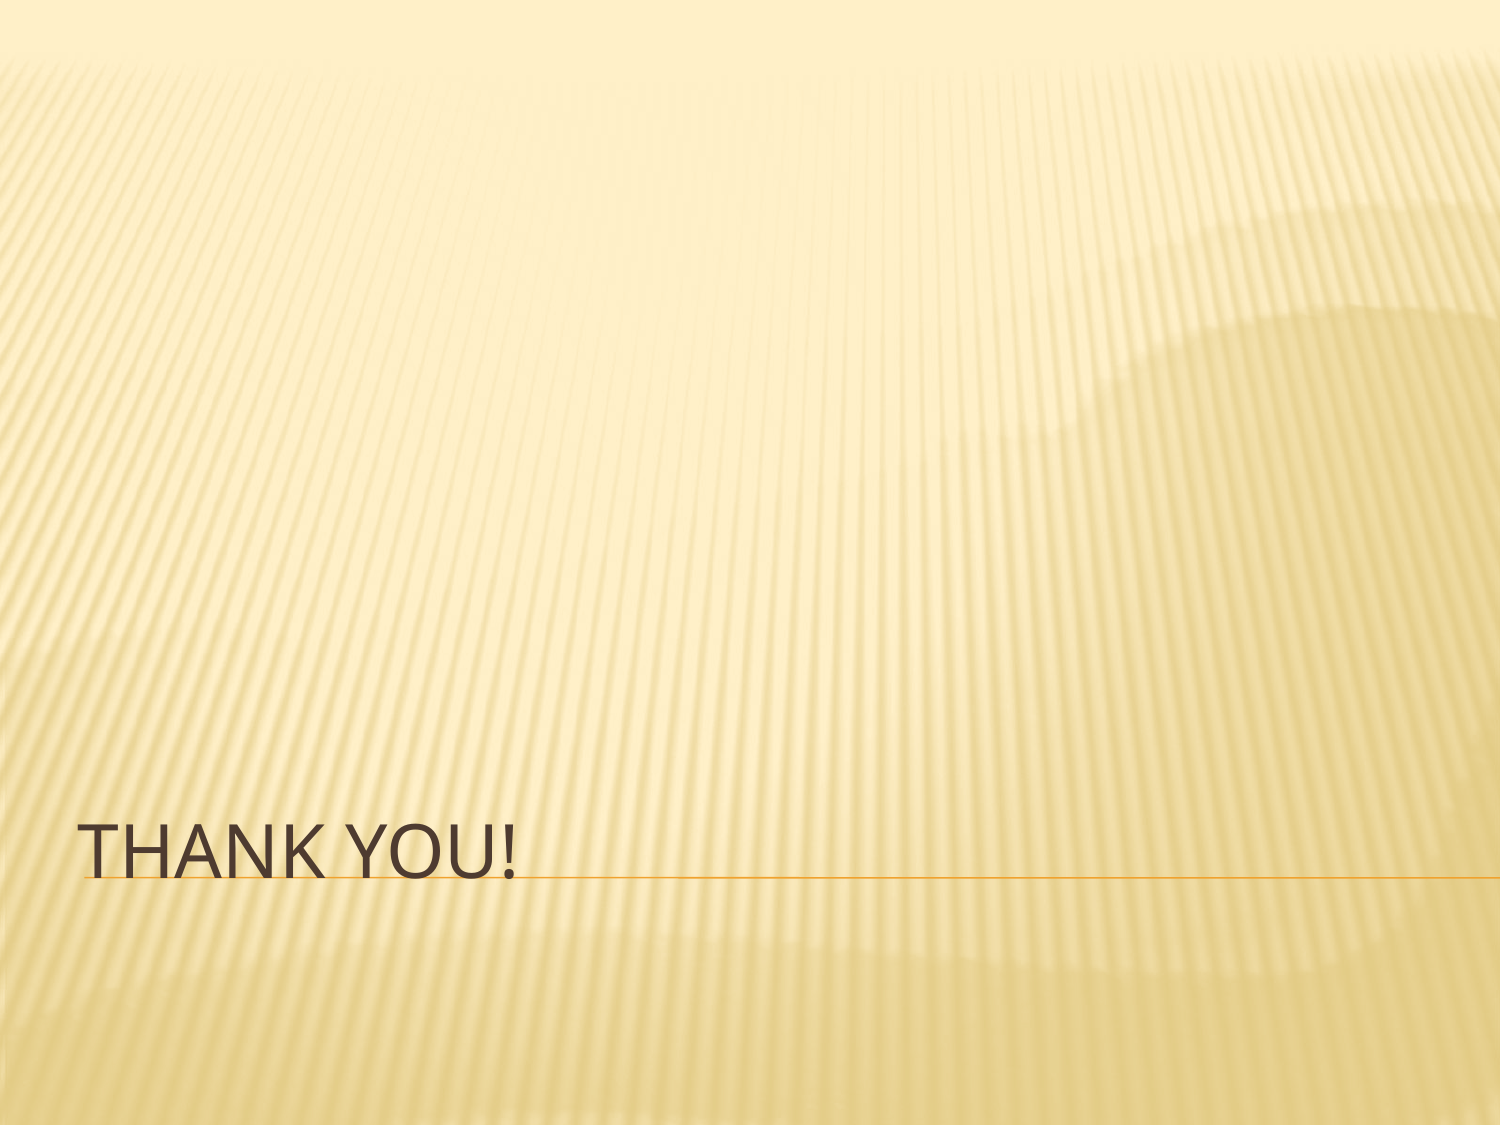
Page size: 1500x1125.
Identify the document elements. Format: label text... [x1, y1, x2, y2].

title Thank you! [62, 796, 1450, 997]
